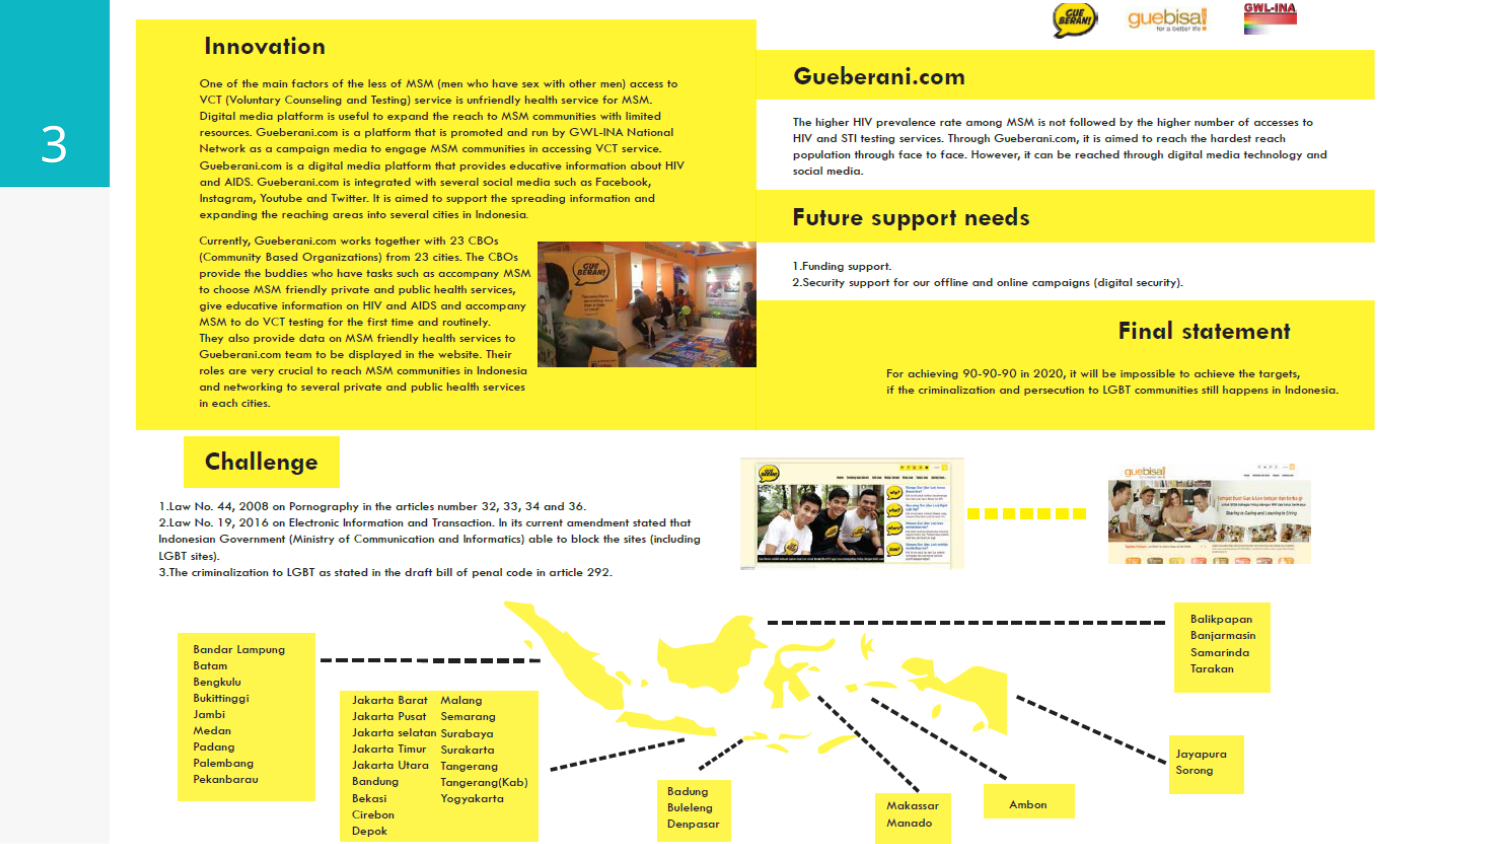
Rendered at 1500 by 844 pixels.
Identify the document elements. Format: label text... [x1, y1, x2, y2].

picture [135, 3, 1375, 844]
slide_number 3 [0, 0, 110, 187]
